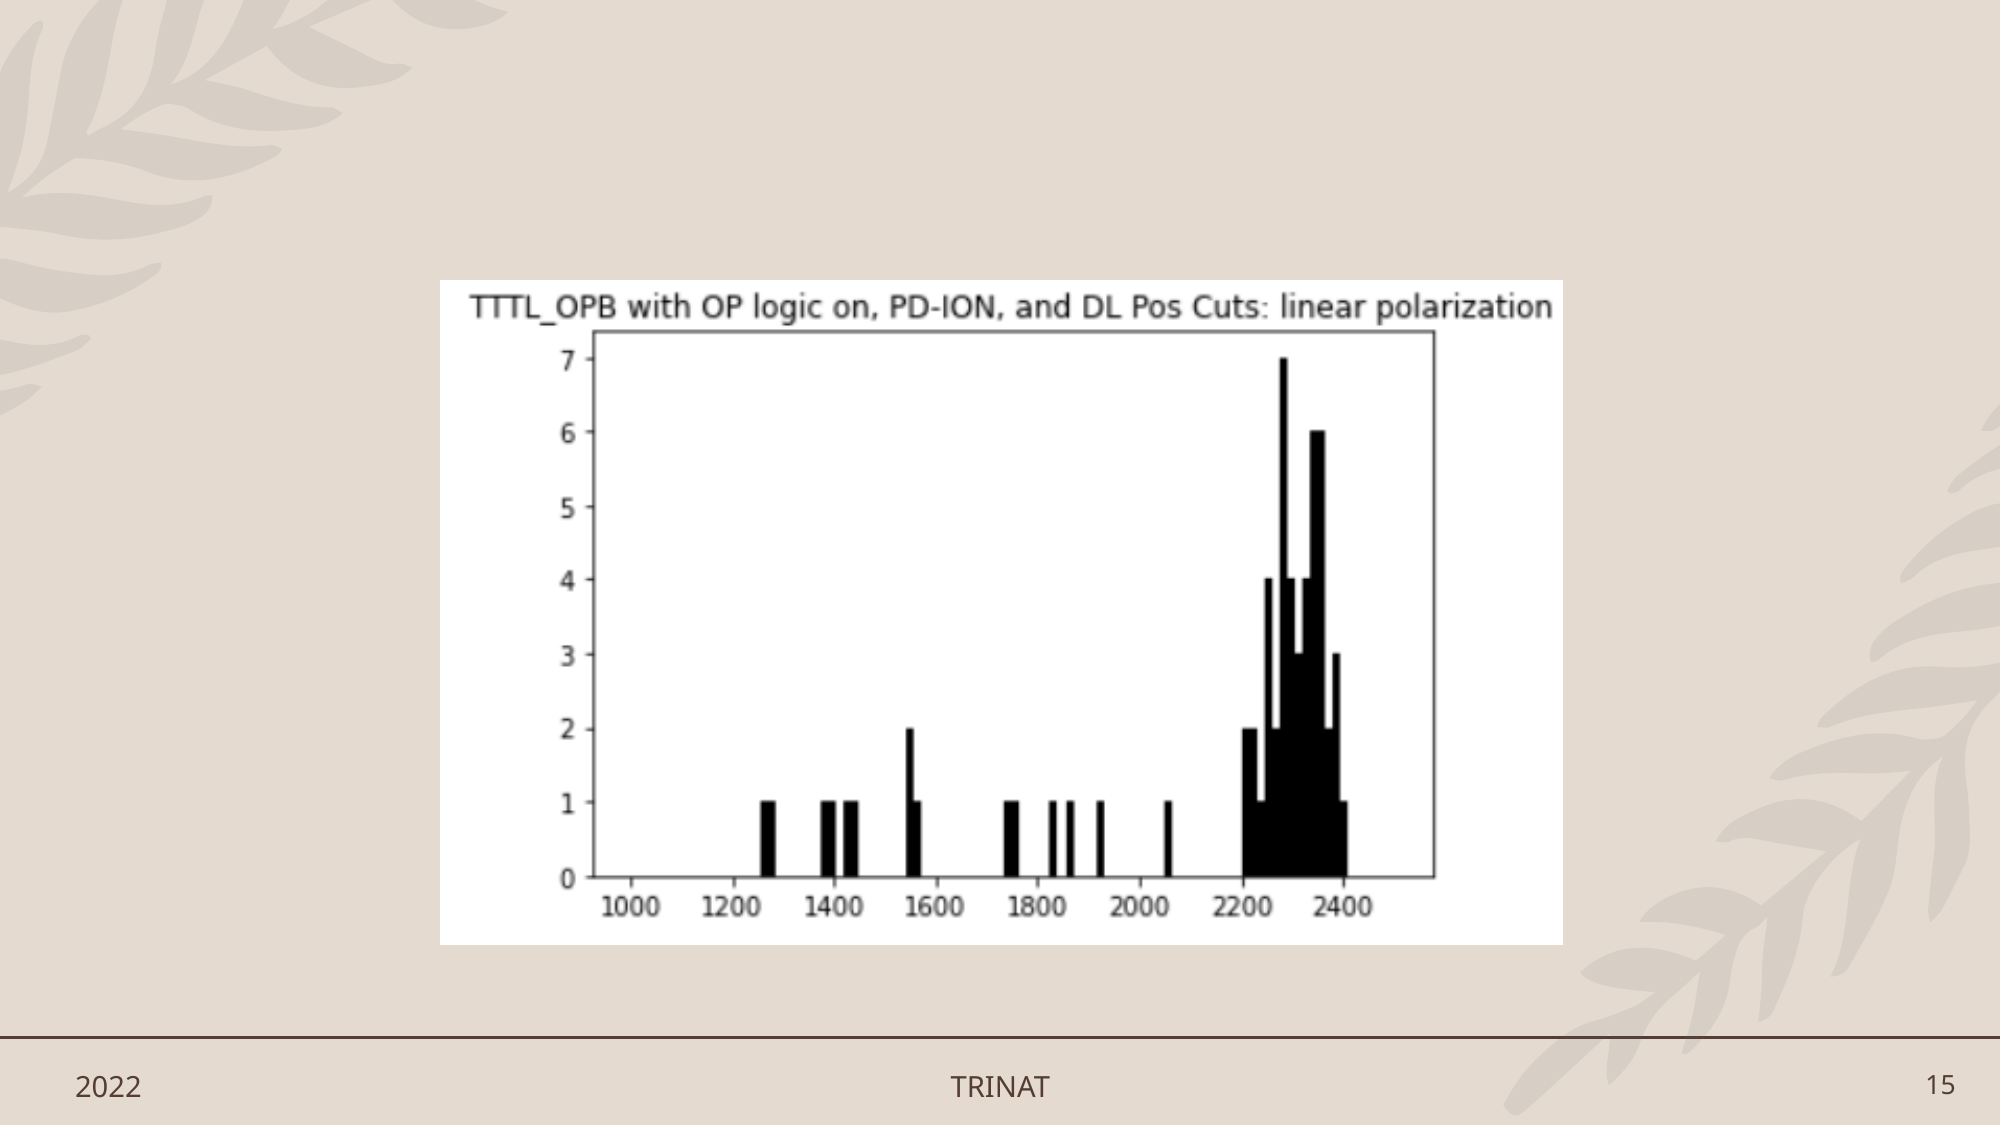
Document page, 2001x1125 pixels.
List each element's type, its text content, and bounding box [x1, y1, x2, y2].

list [440, 280, 1563, 945]
footer TRINAT [718, 1060, 1283, 1112]
slide_number 2022 [60, 1060, 222, 1112]
slide_number 15 [1808, 1060, 1971, 1112]
